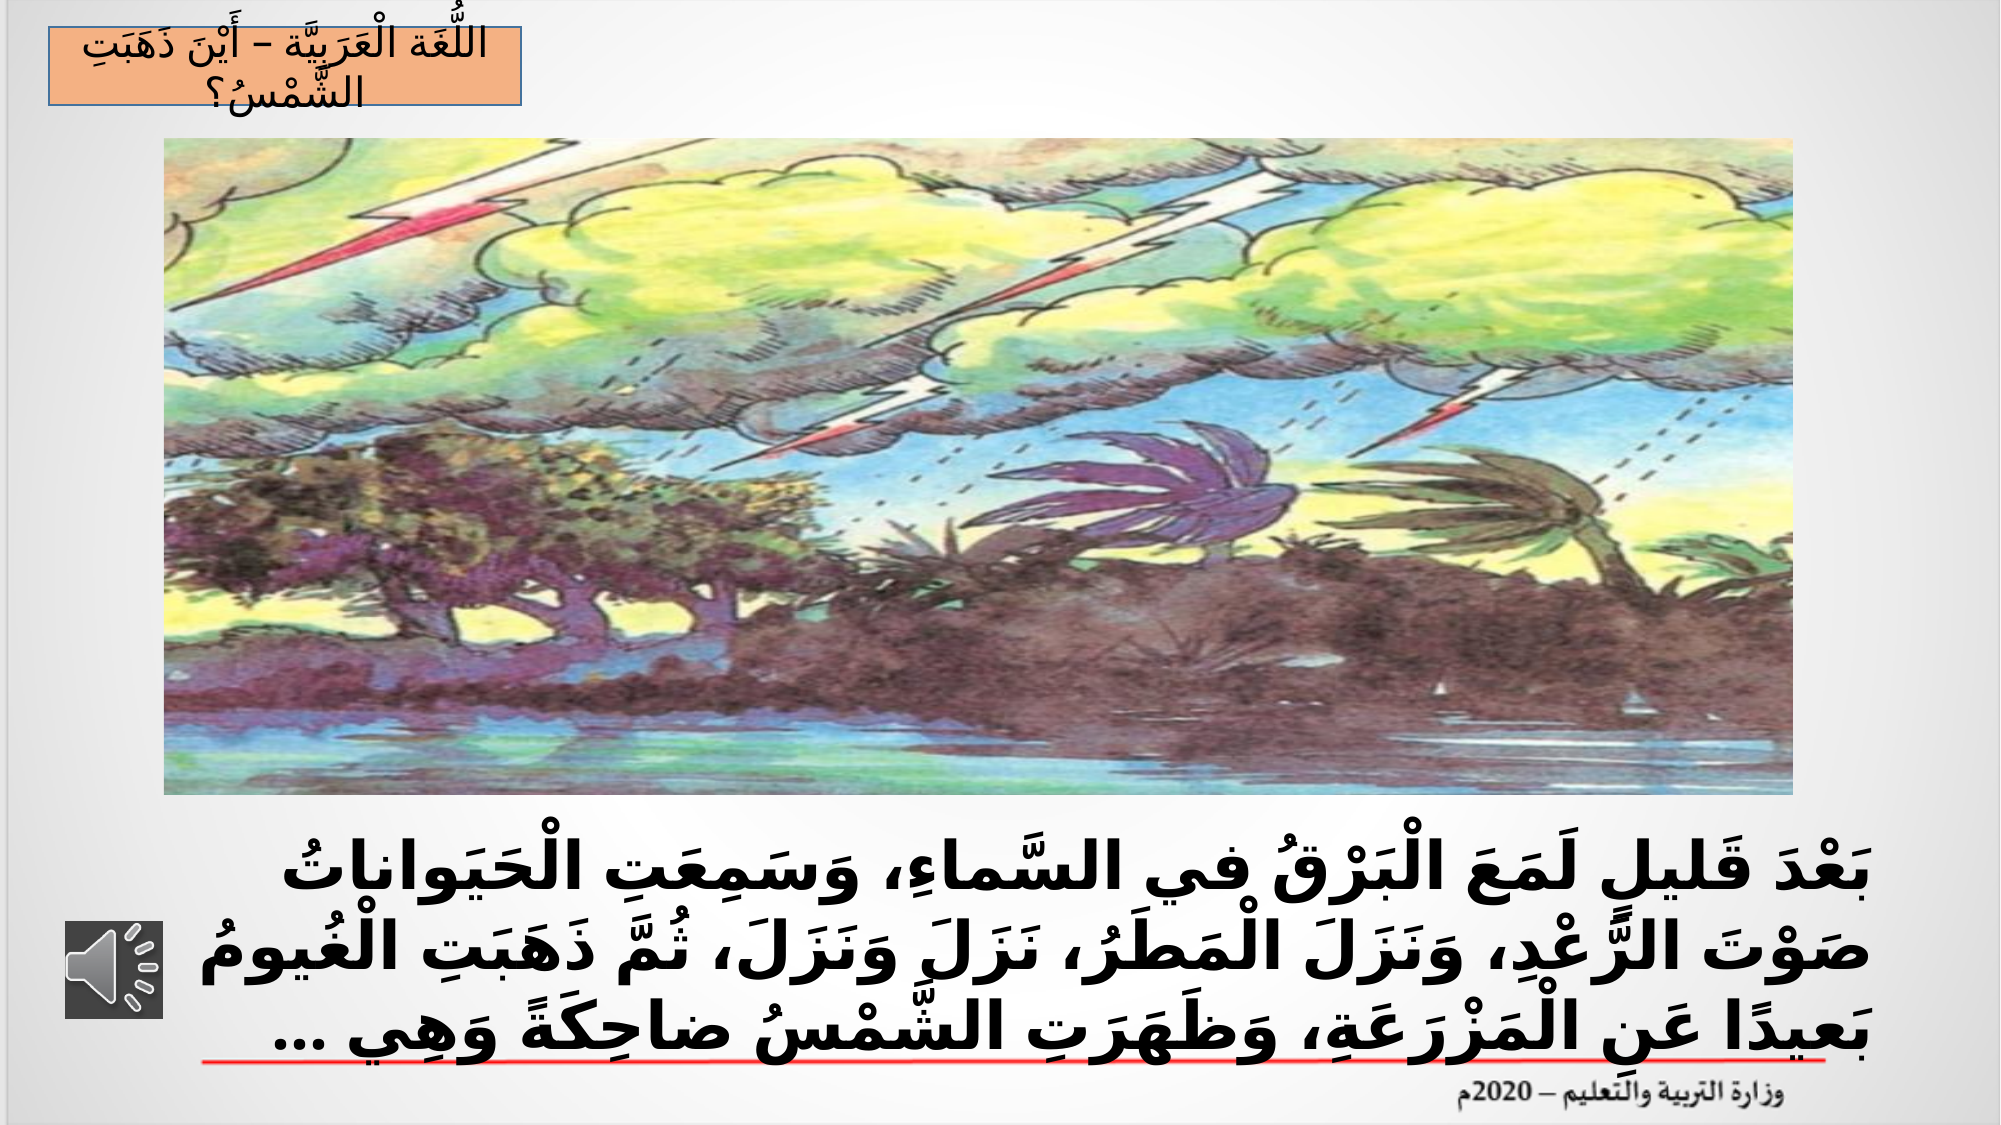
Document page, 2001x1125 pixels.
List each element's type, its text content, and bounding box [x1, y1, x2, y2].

list بَعْدَ قَليلٍ لَمَعَ الْبَرْقُ في السَّماءِ، وَسَمِعَتِ الْحَيَواناتُ صَوْتَ الرَّعْدِ، وَنَزَلَ الْمَطَرُ، نَزَلَ وَنَزَلَ، ثُمَّ ذَهَبَتِ الْغُيومُ بَعيدًا عَنِ الْمَزْرَعَةِ، وَظَهَرَتِ الشَّمْسُ ضاحِكَةً وَهِي ... [124, 815, 1889, 1125]
picture [0, 0, 2001, 1125]
text_box اللُّغَة الْعَرَبِيَّة – أَيْنَ ذَهَبَتِ الشَّمْسُ؟ [48, 26, 522, 106]
